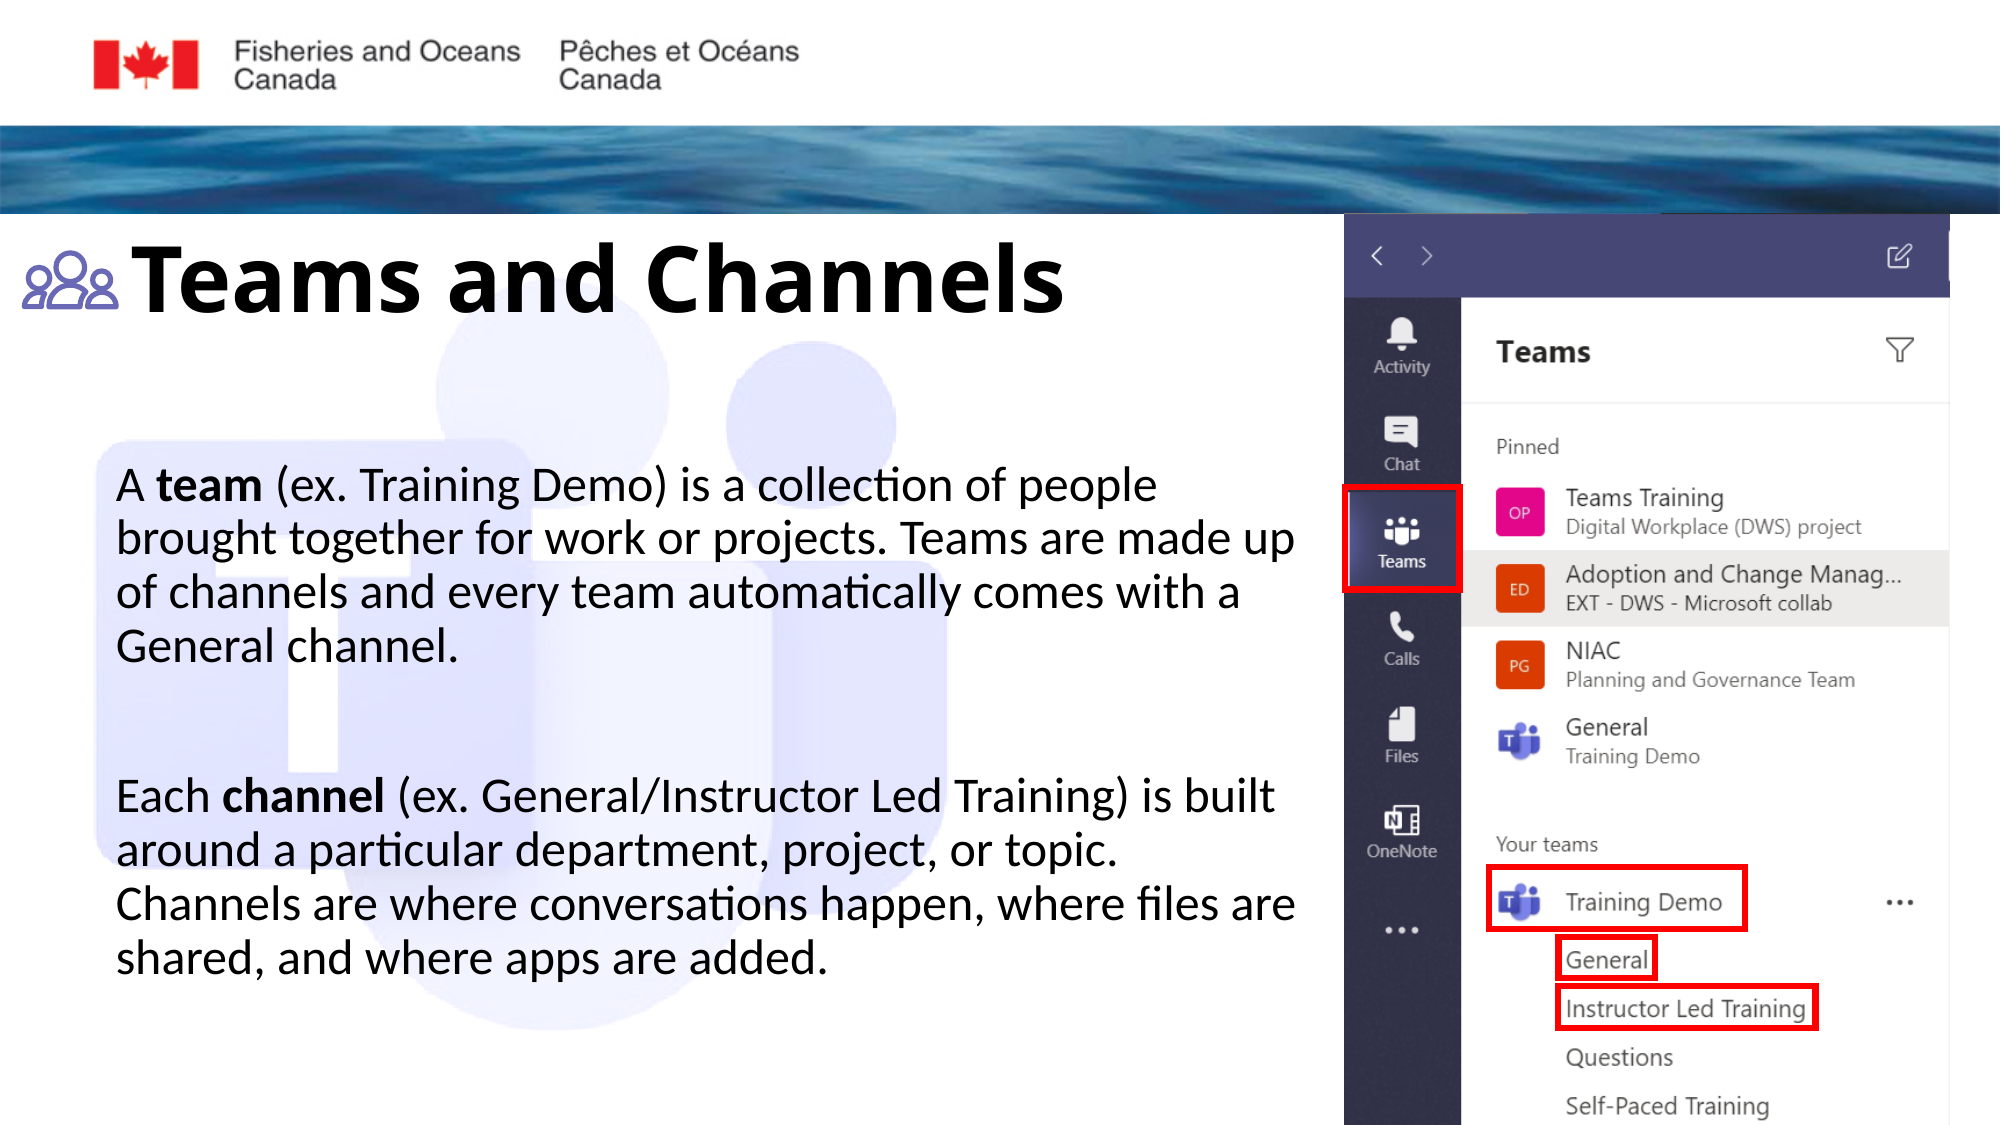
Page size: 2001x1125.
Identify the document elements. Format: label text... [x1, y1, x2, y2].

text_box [1344, 213, 1950, 1125]
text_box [24, 218, 1087, 348]
text_box A team (ex. Training Demo) is a collection of people brought together for work or projects. Teams are made up of channels and every team automatically comes with a General channel. Each channel (ex. General/Instructor Led Training) is built around a particular department, project, or topic. Channels are where conversations happen, where files are shared, and where apps are added. [100, 450, 1326, 1008]
picture [0, 0, 2001, 1125]
